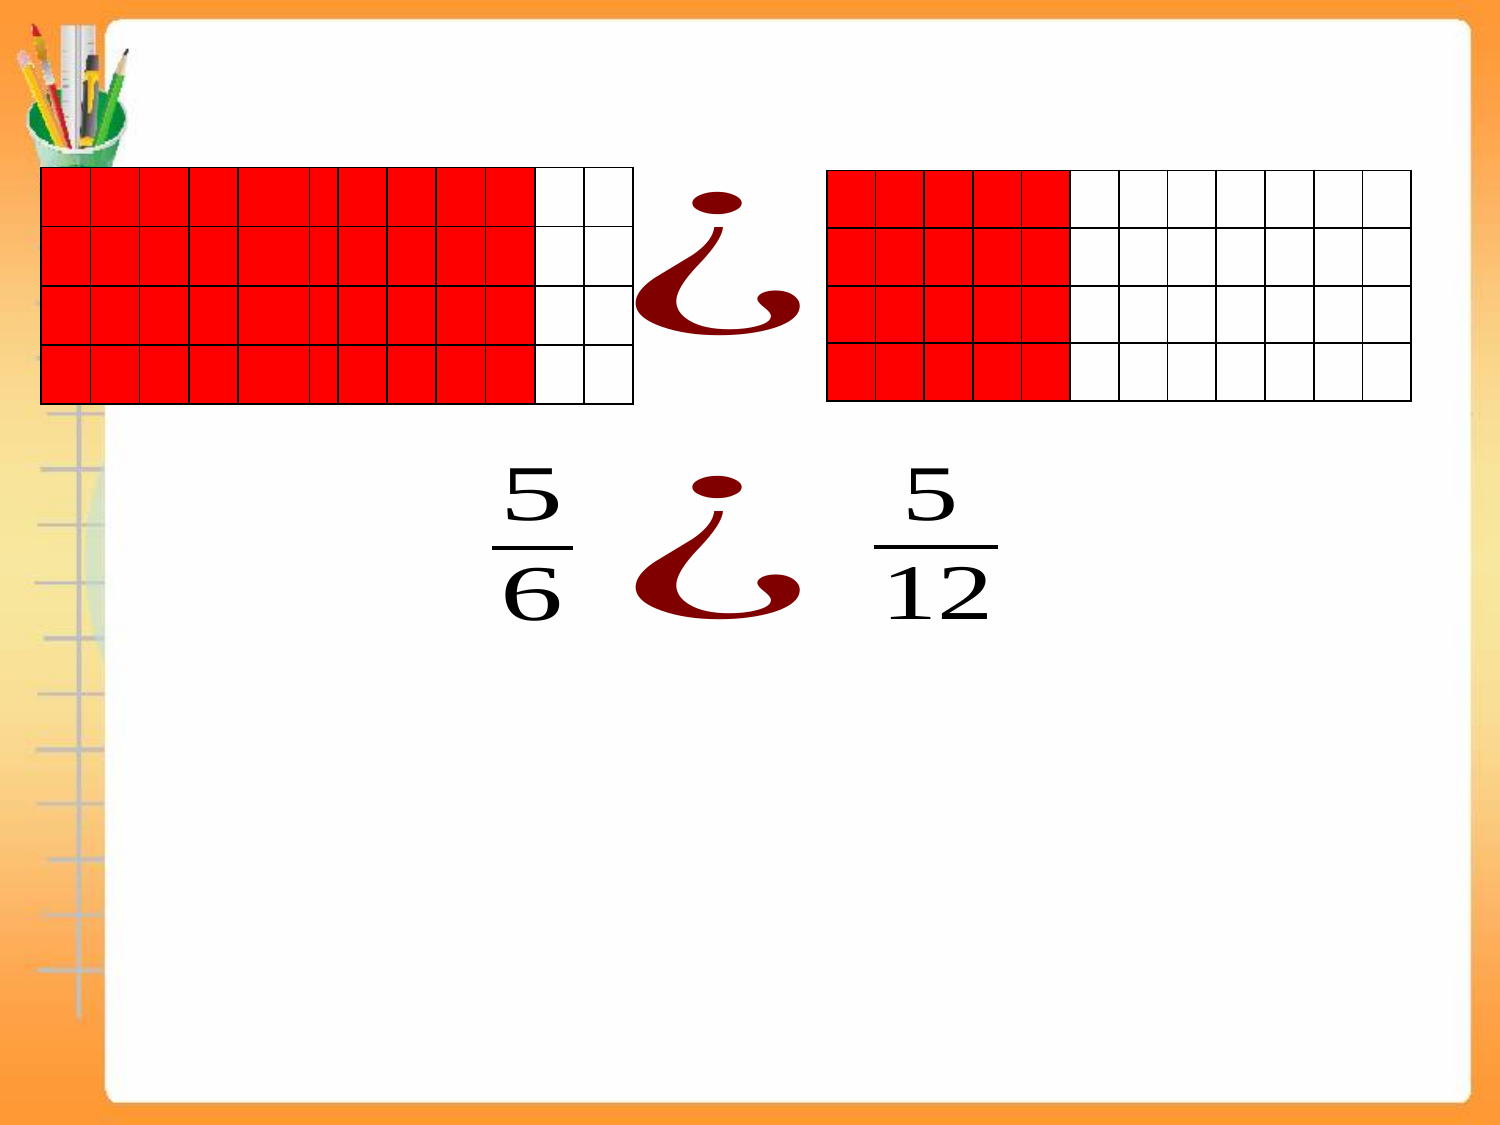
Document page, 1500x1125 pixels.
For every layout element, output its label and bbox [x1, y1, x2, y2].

table_cell [388, 227, 435, 285]
table_cell [1120, 344, 1167, 400]
table_header [91, 168, 139, 226]
table_cell [1120, 229, 1167, 285]
table_cell [91, 287, 139, 344]
table_cell [1315, 287, 1362, 342]
picture [0, 0, 1500, 1125]
table_header [310, 168, 337, 226]
table_cell [1363, 344, 1410, 400]
table_cell [1315, 344, 1362, 400]
table_cell [239, 227, 309, 285]
table_cell [42, 227, 90, 285]
table_cell [1168, 287, 1215, 342]
table_cell [42, 287, 90, 344]
table_cell [876, 229, 923, 285]
table_cell [585, 287, 632, 344]
table_cell [1071, 344, 1118, 400]
table_cell [1266, 287, 1313, 342]
table_cell [974, 344, 1021, 400]
table_header [239, 168, 309, 226]
table_header [42, 168, 90, 226]
table_cell [310, 287, 337, 344]
table_header [437, 168, 485, 226]
table_cell [190, 227, 237, 285]
table_cell [925, 344, 972, 400]
table_cell [1315, 229, 1362, 285]
table_header [585, 168, 632, 226]
table_cell [190, 346, 237, 403]
table_cell [239, 346, 309, 403]
table_cell [1168, 344, 1215, 400]
table_header [1022, 171, 1069, 227]
table_cell [339, 346, 386, 403]
table_cell [388, 346, 435, 403]
table_cell [1266, 344, 1313, 400]
table_cell [437, 227, 485, 285]
table_cell [1022, 344, 1069, 400]
table_cell [91, 227, 139, 285]
table_cell [1168, 229, 1215, 285]
table_cell [339, 227, 386, 285]
table_header [339, 168, 386, 226]
table_header [974, 171, 1021, 227]
table_header [486, 168, 534, 226]
table_cell [388, 287, 435, 344]
table_header [1168, 171, 1215, 227]
table_header [876, 171, 923, 227]
table_cell [925, 229, 972, 285]
table_cell [1120, 287, 1167, 342]
table_header [1266, 171, 1313, 227]
table_cell [310, 227, 337, 285]
table_header [536, 168, 583, 226]
table_cell [925, 287, 972, 342]
table_cell [585, 346, 632, 403]
table_cell [974, 229, 1021, 285]
table_header [190, 168, 237, 226]
table_cell [1022, 229, 1069, 285]
table_cell [1217, 287, 1264, 342]
table_header [1217, 171, 1264, 227]
table_header [388, 168, 435, 226]
table_cell [1266, 229, 1313, 285]
table_header [1120, 171, 1167, 227]
table_cell [1071, 229, 1118, 285]
table_cell [536, 227, 583, 285]
table_cell [1363, 229, 1410, 285]
table_header [140, 168, 188, 226]
table_cell [239, 287, 309, 344]
table_cell [536, 346, 583, 403]
table_cell [585, 227, 632, 285]
table_cell [828, 287, 875, 342]
table_cell [190, 287, 237, 344]
table_header [1363, 171, 1410, 227]
table_cell [876, 287, 923, 342]
table_cell [486, 346, 534, 403]
table_header [828, 171, 875, 227]
table_cell [486, 287, 534, 344]
table_header [1071, 171, 1118, 227]
table_cell [42, 346, 90, 403]
table_cell [1217, 344, 1264, 400]
table_cell [310, 346, 337, 403]
table_cell [1071, 287, 1118, 342]
table_cell [1363, 287, 1410, 342]
table_cell [536, 287, 583, 344]
table_cell [486, 227, 534, 285]
table_header [925, 171, 972, 227]
table_cell [91, 346, 139, 403]
table_cell [140, 287, 188, 344]
table_cell [140, 227, 188, 285]
table_cell [437, 346, 485, 403]
table_cell [1022, 287, 1069, 342]
table_cell [339, 287, 386, 344]
table_cell [437, 287, 485, 344]
table_header [1315, 171, 1362, 227]
table_cell [1217, 229, 1264, 285]
text_box [251, 563, 1500, 639]
table_cell [876, 344, 923, 400]
table_cell [828, 344, 875, 400]
table_cell [140, 346, 188, 403]
table_cell [828, 229, 875, 285]
table_cell [974, 287, 1021, 342]
